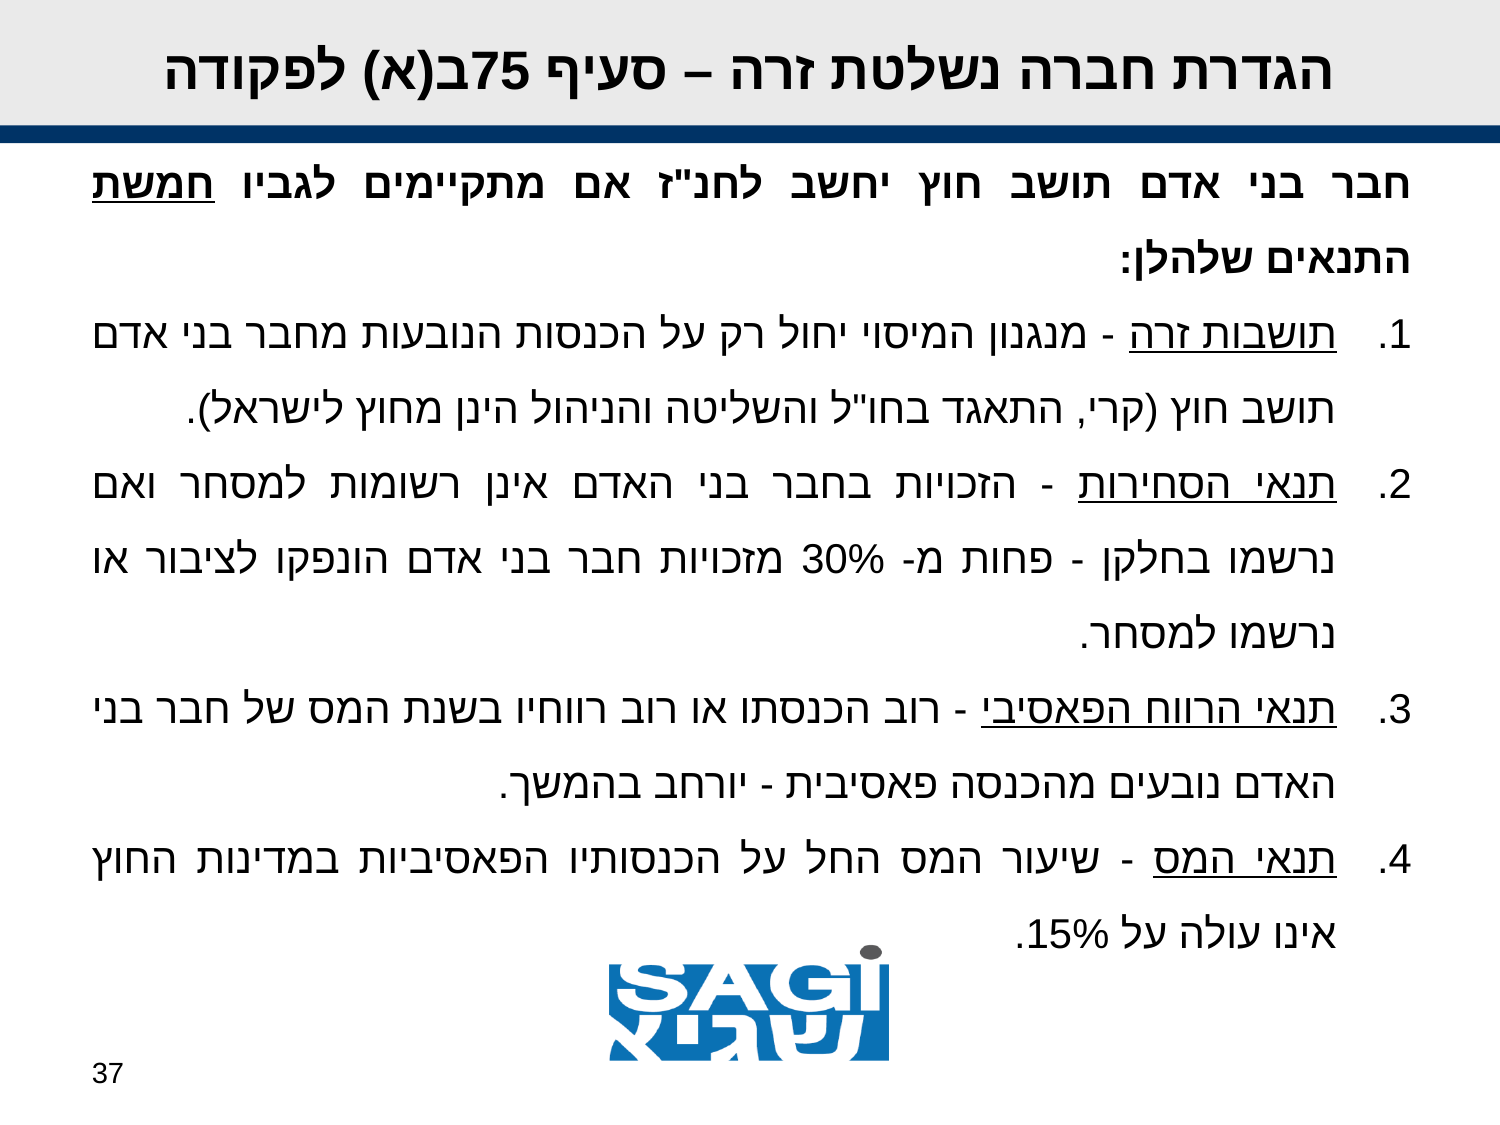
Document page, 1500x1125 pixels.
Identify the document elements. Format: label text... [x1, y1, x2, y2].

slide_number 37 [76, 1046, 428, 1125]
list חבר בני אדם תושב חוץ יחשב לחנ"ז אם מתקיימים לגביו חמשת התנאים שלהלן: תושבות זרה - מנגנון המיסוי יחול רק על הכנסות הנובעות מחבר בני אדם תושב חוץ (קרי, התאגד בחו"ל והשליטה והניהול הינן מחוץ לישראל). תנאי הסחירות - הזכויות בחבר בני האדם אינן רשומות למסחר ואם נרשמו בחלקן - פחות מ- 30% מזכויות חבר בני אדם הונפקו לציבור או נרשמו למסחר. תנאי הרווח הפאסיבי - רוב הכנסתו או רוב רווחיו בשנת המס של חבר בני האדם נובעים מהכנסה פאסיבית - יורחב בהמשך. תנאי המס - שיעור המס החל על הכנסותיו הפאסיביות במדינות החוץ אינו עולה על 15%. [76, 131, 1427, 934]
picture [596, 940, 904, 1063]
text_box הגדרת חברה נשלטת זרה – סעיף 75ב(א) לפקודה [29, 4, 1471, 131]
